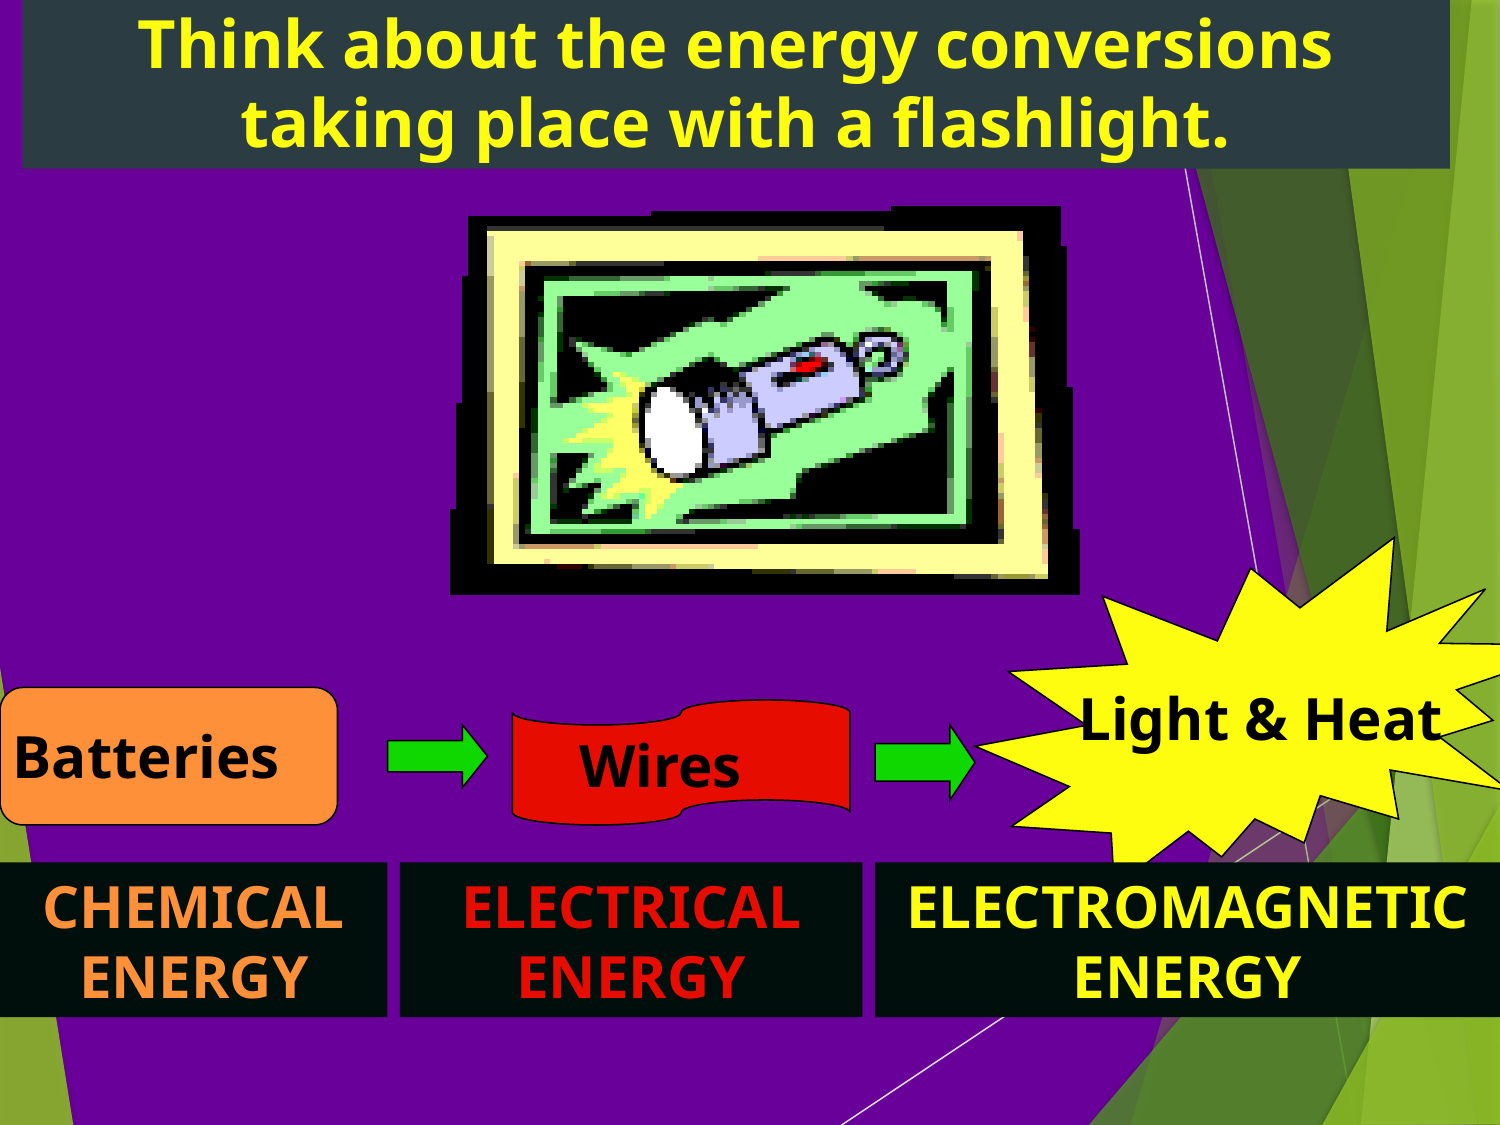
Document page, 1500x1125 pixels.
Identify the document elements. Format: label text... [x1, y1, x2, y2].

text_box Batteries [0, 712, 295, 798]
text_box [0, 687, 338, 825]
text_box Light & Heat [1063, 675, 1459, 760]
text_box CHEMICAL ENERGY [0, 862, 388, 1018]
text_box Wires [564, 721, 757, 807]
picture [649, 886, 713, 976]
text_box [1459, 691, 1493, 731]
text_box ELECTROMAGNETIC ENERGY [875, 862, 1500, 1018]
picture [124, 886, 188, 976]
text_box [974, 729, 1500, 862]
text_box [658, 699, 850, 813]
text_box Think about the energy conversions taking place with a flashlight. [22, 0, 1450, 169]
text_box [875, 724, 976, 800]
text_box [1008, 537, 1500, 710]
picture [449, 205, 1080, 596]
picture [1211, 874, 1276, 963]
text_box [512, 712, 690, 826]
text_box ELECTRICAL ENERGY [399, 862, 863, 1018]
text_box [387, 724, 488, 788]
